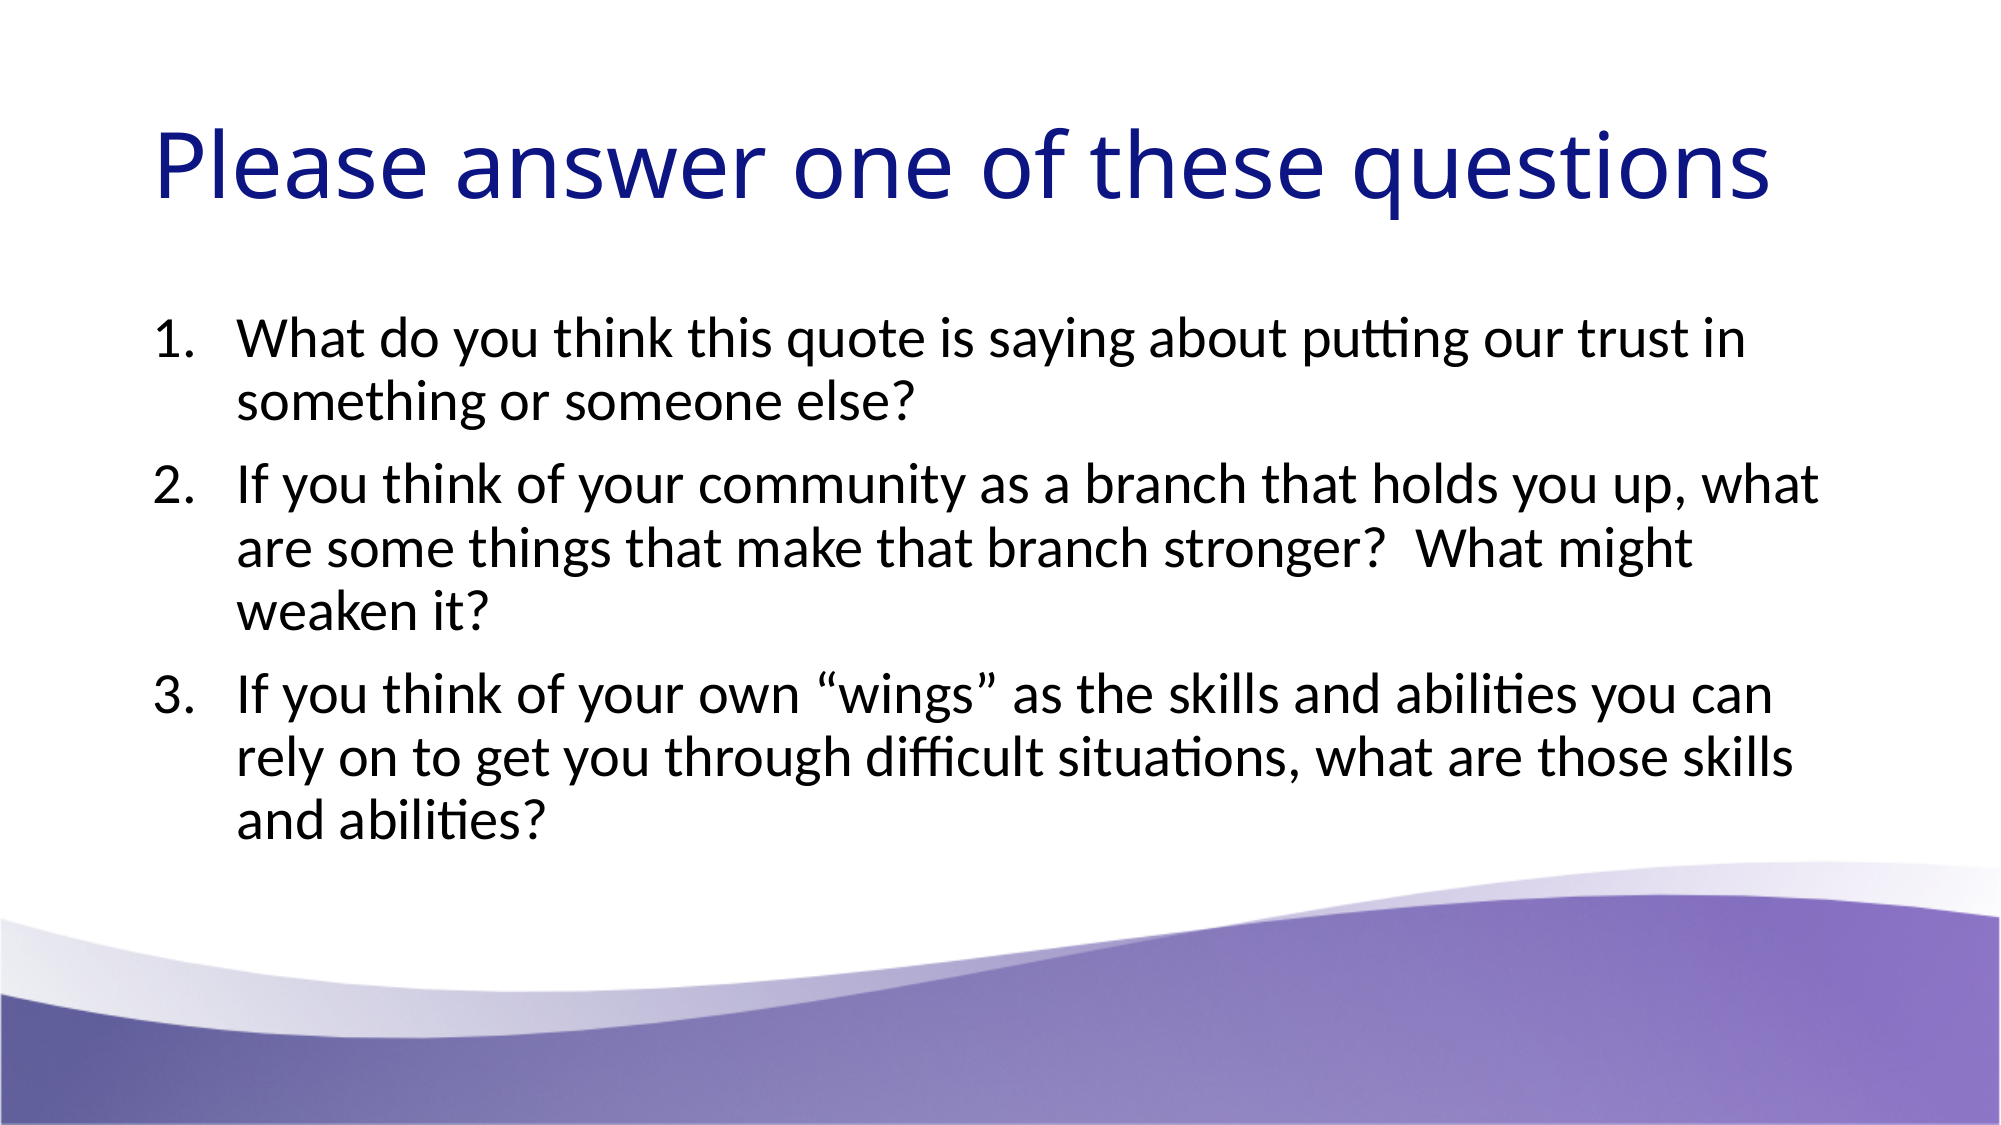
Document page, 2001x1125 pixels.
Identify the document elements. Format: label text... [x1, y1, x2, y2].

title Please answer one of these questions [137, 59, 1863, 278]
list What do you think this quote is saying about putting our trust in something or someone else? If you think of your community as a branch that holds you up, what are some things that make that branch stronger? What might weaken it? If you think of your own “wings” as the skills and abilities you can rely on to get you through difficult situations, what are those skills and abilities? [137, 299, 1863, 1014]
picture [0, 0, 2001, 1125]
